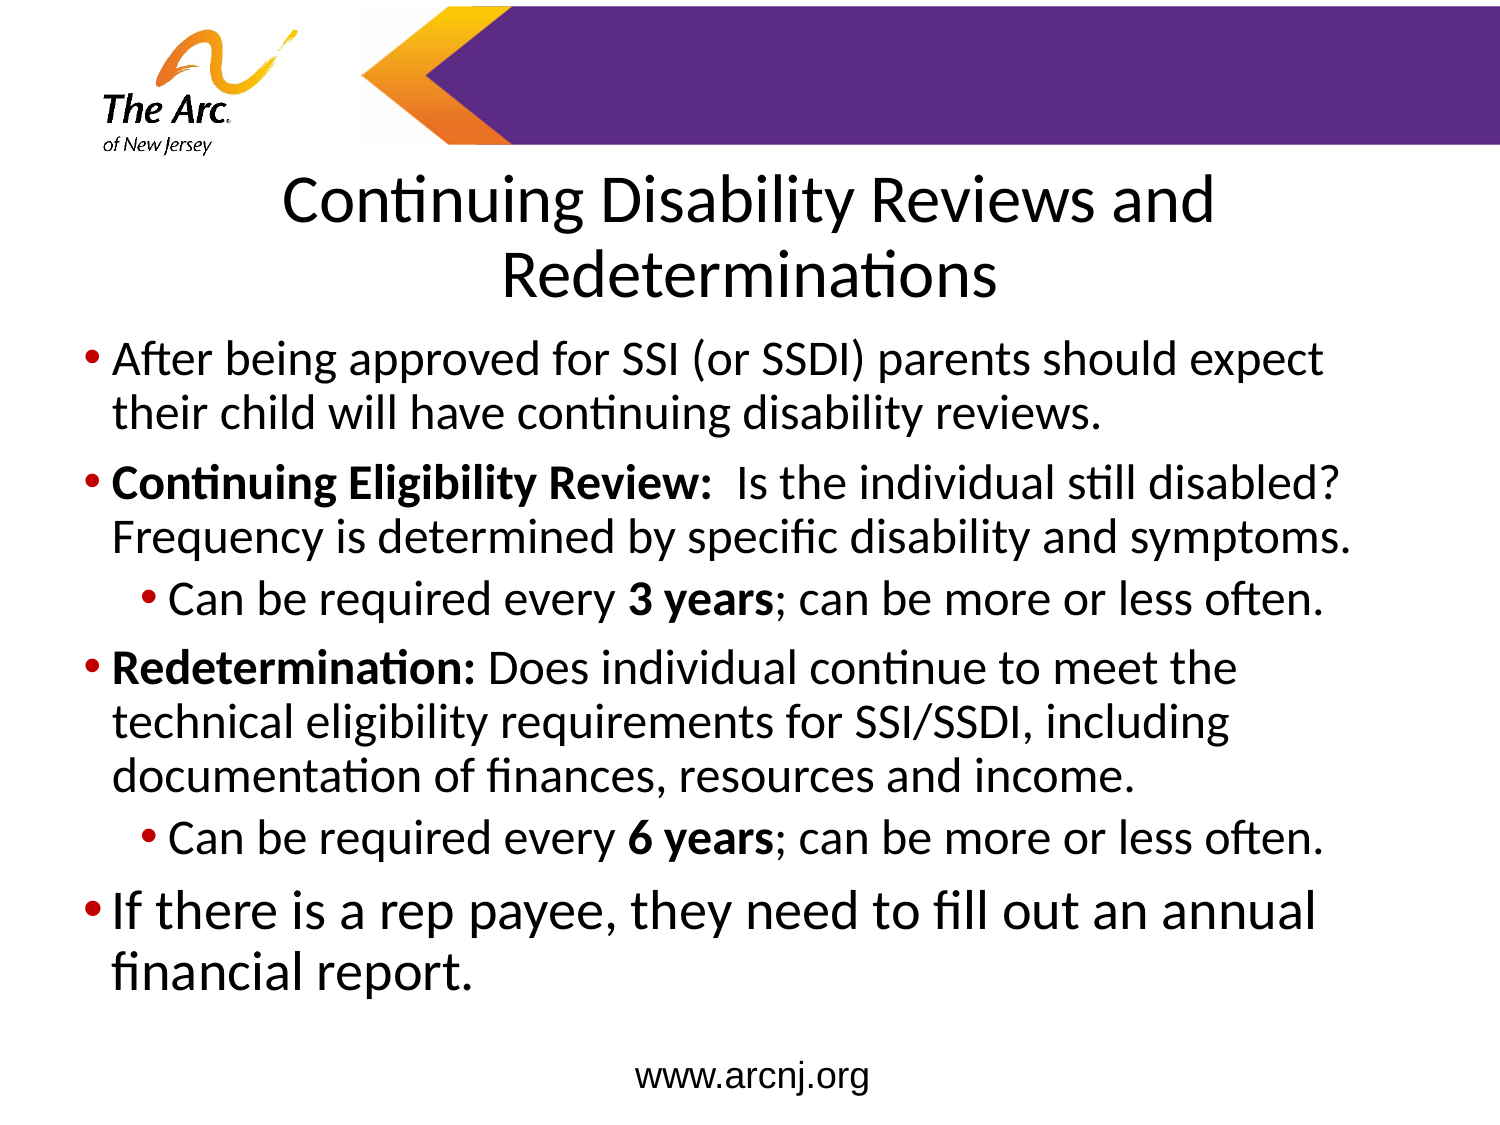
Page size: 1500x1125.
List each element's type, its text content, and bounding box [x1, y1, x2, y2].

list After being approved for SSI (or SSDI) parents should expect their child will have continuing disability reviews. Continuing Eligibility Review: Is the individual still disabled? Frequency is determined by specific disability and symptoms. Can be required every 3 years; can be more or less often. Redetermination: Does individual continue to meet the technical eligibility requirements for SSI/SSDI, including documentation of finances, resources and income. Can be required every 6 years; can be more or less often. If there is a rep payee, they need to fill out an annual financial report. [68, 347, 1419, 1088]
picture [75, 1, 325, 129]
title Continuing Disability Reviews and Redeterminations [18, 129, 1482, 347]
picture [361, 6, 1500, 145]
